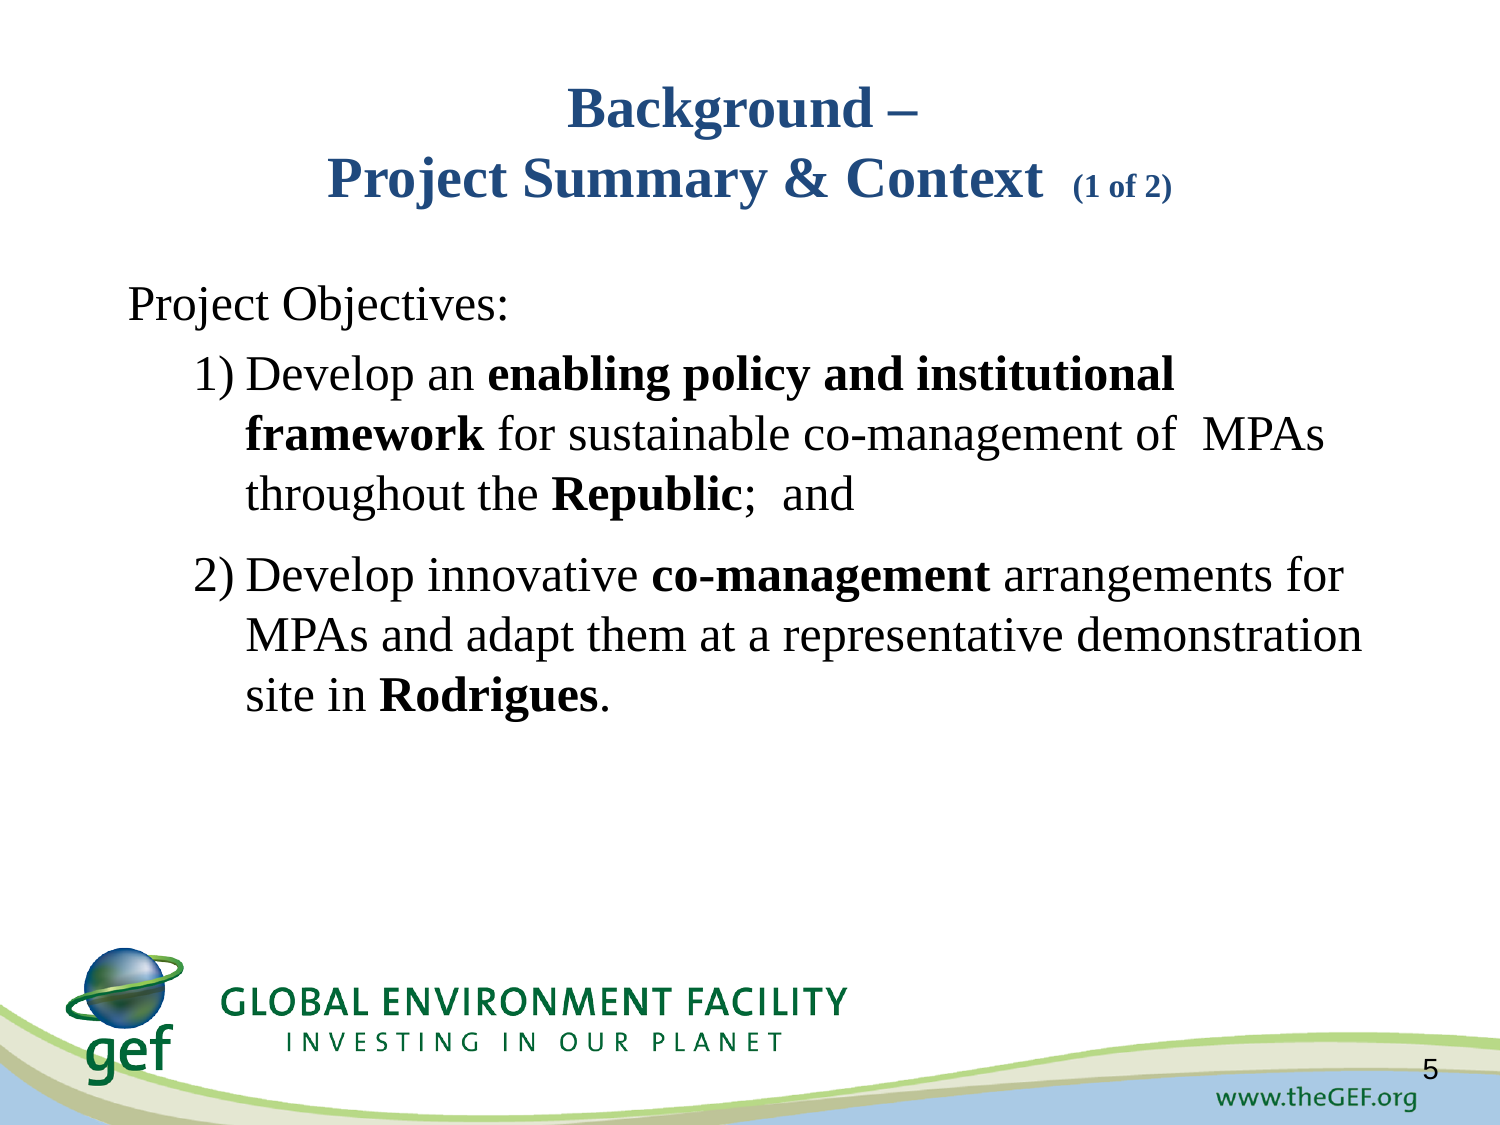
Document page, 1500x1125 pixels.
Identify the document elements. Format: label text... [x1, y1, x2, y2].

slide_number 5 [1407, 1042, 1500, 1103]
picture [0, 920, 1500, 1125]
list Project Objectives: Develop an enabling policy and institutional framework for sustainable co-management of MPAs throughout the Republic; and Develop innovative co-management arrangements for MPAs and adapt them at a representative demonstration site in Rodrigues. [112, 262, 1426, 863]
title Background – Project Summary & Context (1 of 2) [74, 44, 1426, 233]
